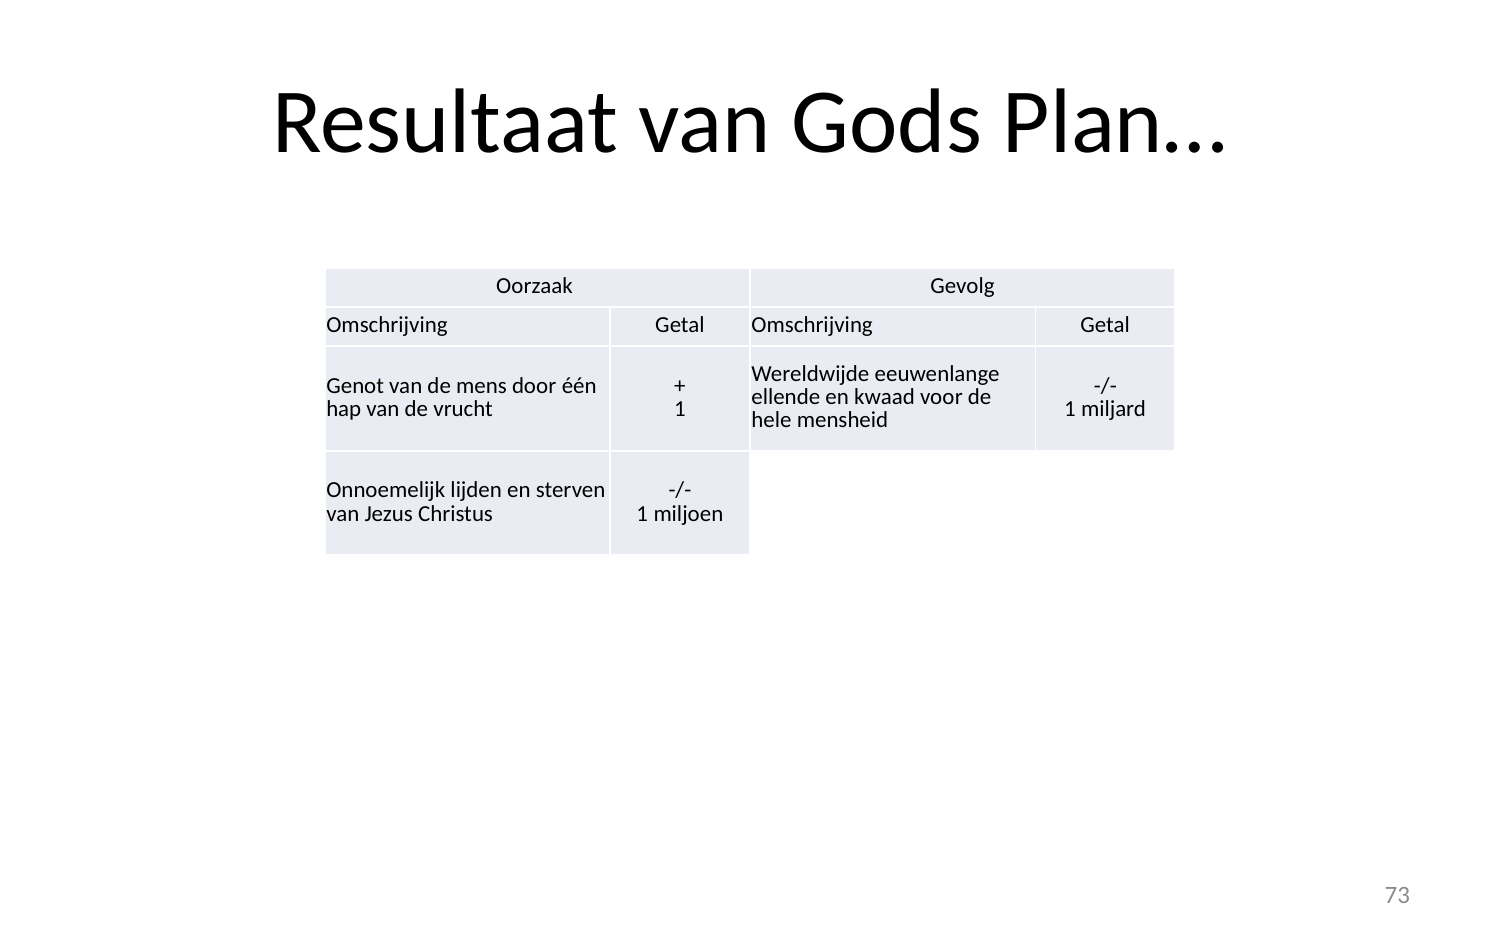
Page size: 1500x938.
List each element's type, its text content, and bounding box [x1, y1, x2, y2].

table_cell Genot van de mens door één hap van de vrucht [326, 347, 609, 450]
table_header Oorzaak [326, 269, 749, 306]
table_header Gevolg [751, 269, 1174, 306]
table_cell Omschrijving [326, 308, 609, 345]
table_cell Wereldwijde eeuwenlange ellende en kwaad voor de hele mensheid [751, 347, 1035, 450]
title Resultaat van Gods Plan… [75, 37, 1425, 194]
table_cell Omschrijving [751, 308, 1035, 345]
slide_number 73 [1074, 868, 1425, 919]
table_cell Getal [611, 308, 749, 345]
table_cell -/- 1 miljard [1036, 347, 1174, 450]
table_cell Getal [1036, 308, 1174, 345]
table_cell Onnoemelijk lijden en sterven van Jezus Christus [326, 452, 609, 554]
table_cell -/- 1 miljoen [611, 452, 749, 554]
table_cell + 1 [611, 347, 749, 450]
